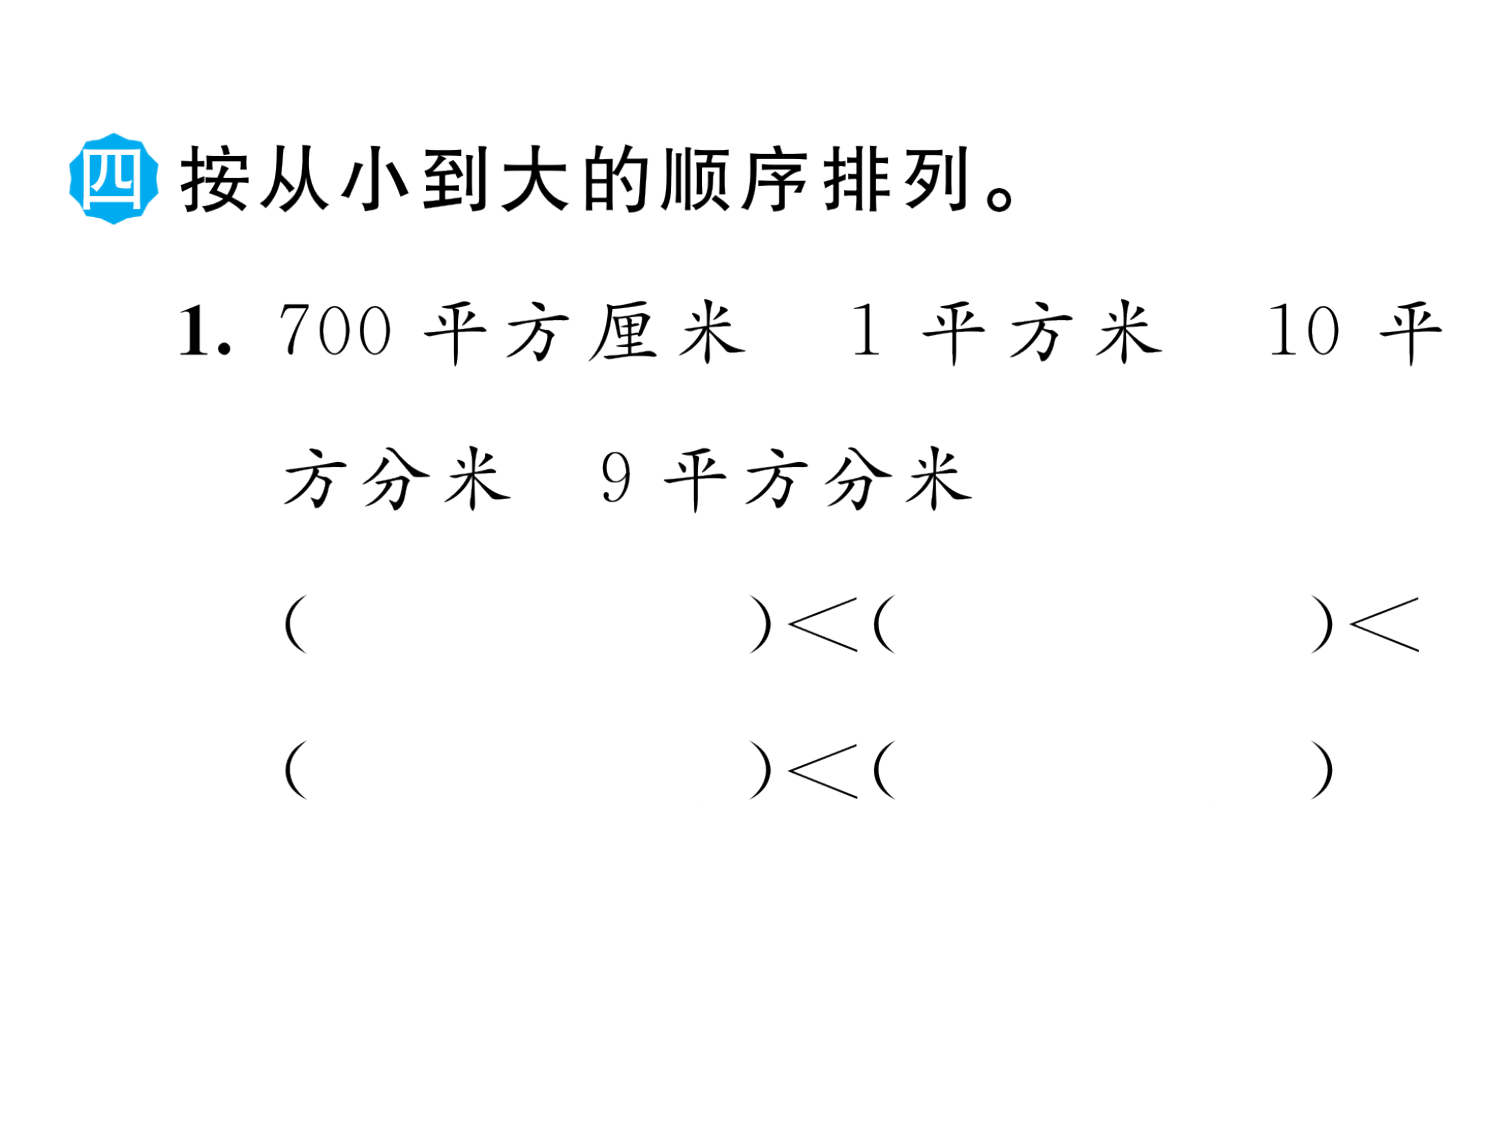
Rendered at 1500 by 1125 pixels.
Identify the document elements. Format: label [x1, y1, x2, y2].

picture [64, 125, 1483, 827]
